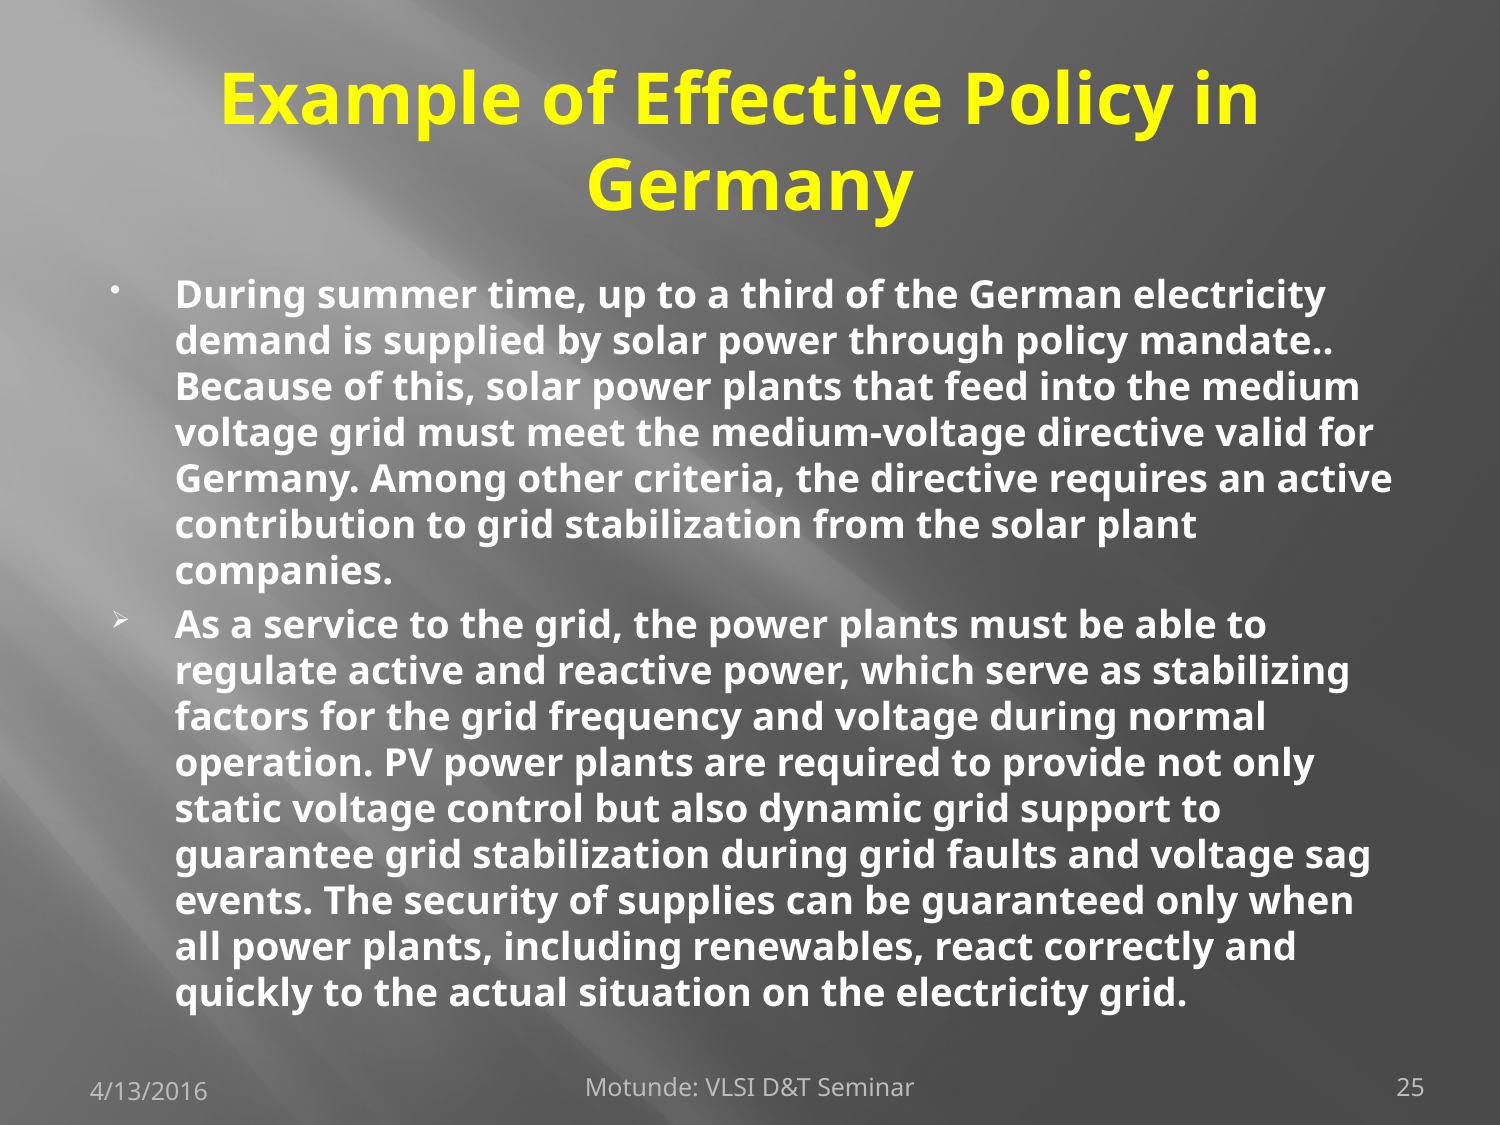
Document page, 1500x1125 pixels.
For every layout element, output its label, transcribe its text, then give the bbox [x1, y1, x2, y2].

title Example of Effective Policy in Germany [75, 45, 1425, 233]
footer Motunde: VLSI D&T Seminar [512, 1052, 988, 1113]
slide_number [75, 1052, 425, 1113]
slide_number 25 [1299, 1052, 1425, 1113]
list During summer time, up to a third of the German electricity demand is supplied by solar power through policy mandate.. Because of this, solar power plants that feed into the medium voltage grid must meet the medium-voltage directive valid for Germany. Among other criteria, the directive requires an active contribution to grid stabilization from the solar plant companies. As a service to the grid, the power plants must be able to regulate active and reactive power, which serve as stabilizing factors for the grid frequency and voltage during normal operation. PV power plants are required to provide not only static voltage control but also dynamic grid support to guarantee grid stabilization during grid faults and voltage sag events. The security of supplies can be guaranteed only when all power plants, including renewables, react correctly and quickly to the actual situation on the electricity grid. [75, 262, 1425, 1035]
